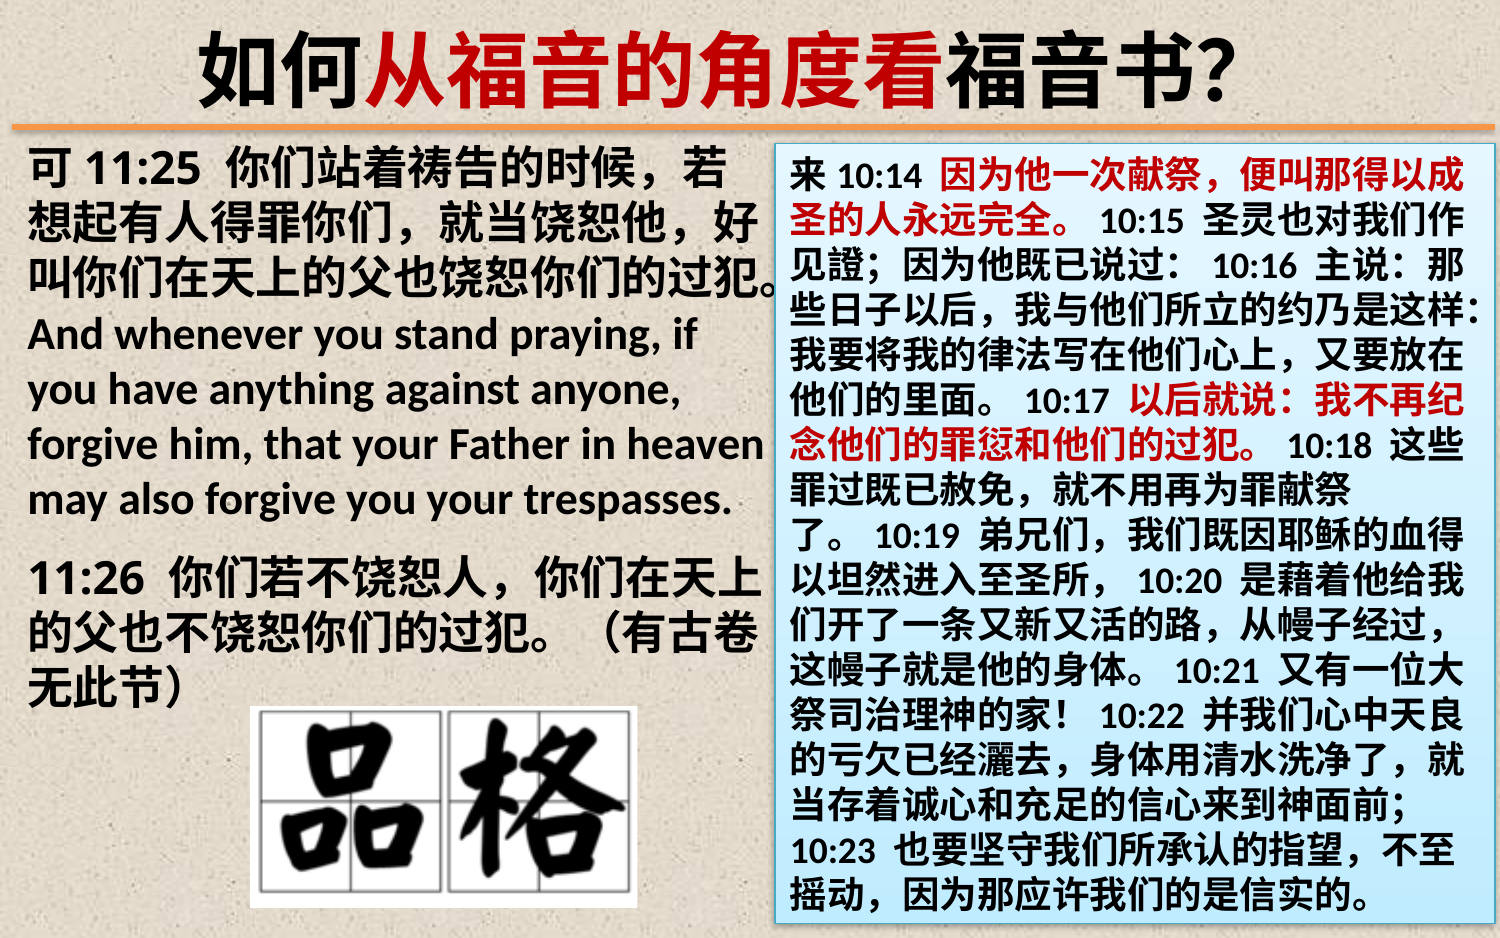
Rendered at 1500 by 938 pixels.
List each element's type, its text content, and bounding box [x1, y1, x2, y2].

text_box 可11:25 你们站着祷告的时候，若想起有人得罪你们，就当饶恕他，好叫你们在天上的父也饶恕你们的过犯。And whenever you stand praying, if you have anything against anyone, forgive him, that your Father in heaven may also forgive you your trespasses. 11:26 你们若不饶恕人，你们在天上的父也不饶恕你们的过犯。（有古卷无此节） [12, 133, 788, 721]
text_box 如何从福音的角度看福音书？ [181, 10, 1294, 126]
text_box 来10:14 因为他一次献祭，便叫那得以成圣的人永远完全。10:15 圣灵也对我们作见證；因为他既已说过：10:16 主说：那些日子以后，我与他们所立的约乃是这样：我要将我的律法写在他们心上，又要放在他们的里面。10:17 以后就说：我不再纪念他们的罪愆和他们的过犯。10:18 这些罪过既已赦免，就不用再为罪献祭了。10:19 弟兄们，我们既因耶稣的血得以坦然进入至圣所，10:20 是藉着他给我们开了一条又新又活的路，从幔子经过，这幔子就是他的身体。10:21 又有一位大祭司治理神的家！10:22 并我们心中天良的亏欠已经灑去，身体用清水洗净了，就当存着诚心和充足的信心来到神面前；10:23 也要坚守我们所承认的指望，不至摇动，因为那应许我们的是信实的。 [774, 143, 1496, 924]
picture [0, 0, 1500, 938]
